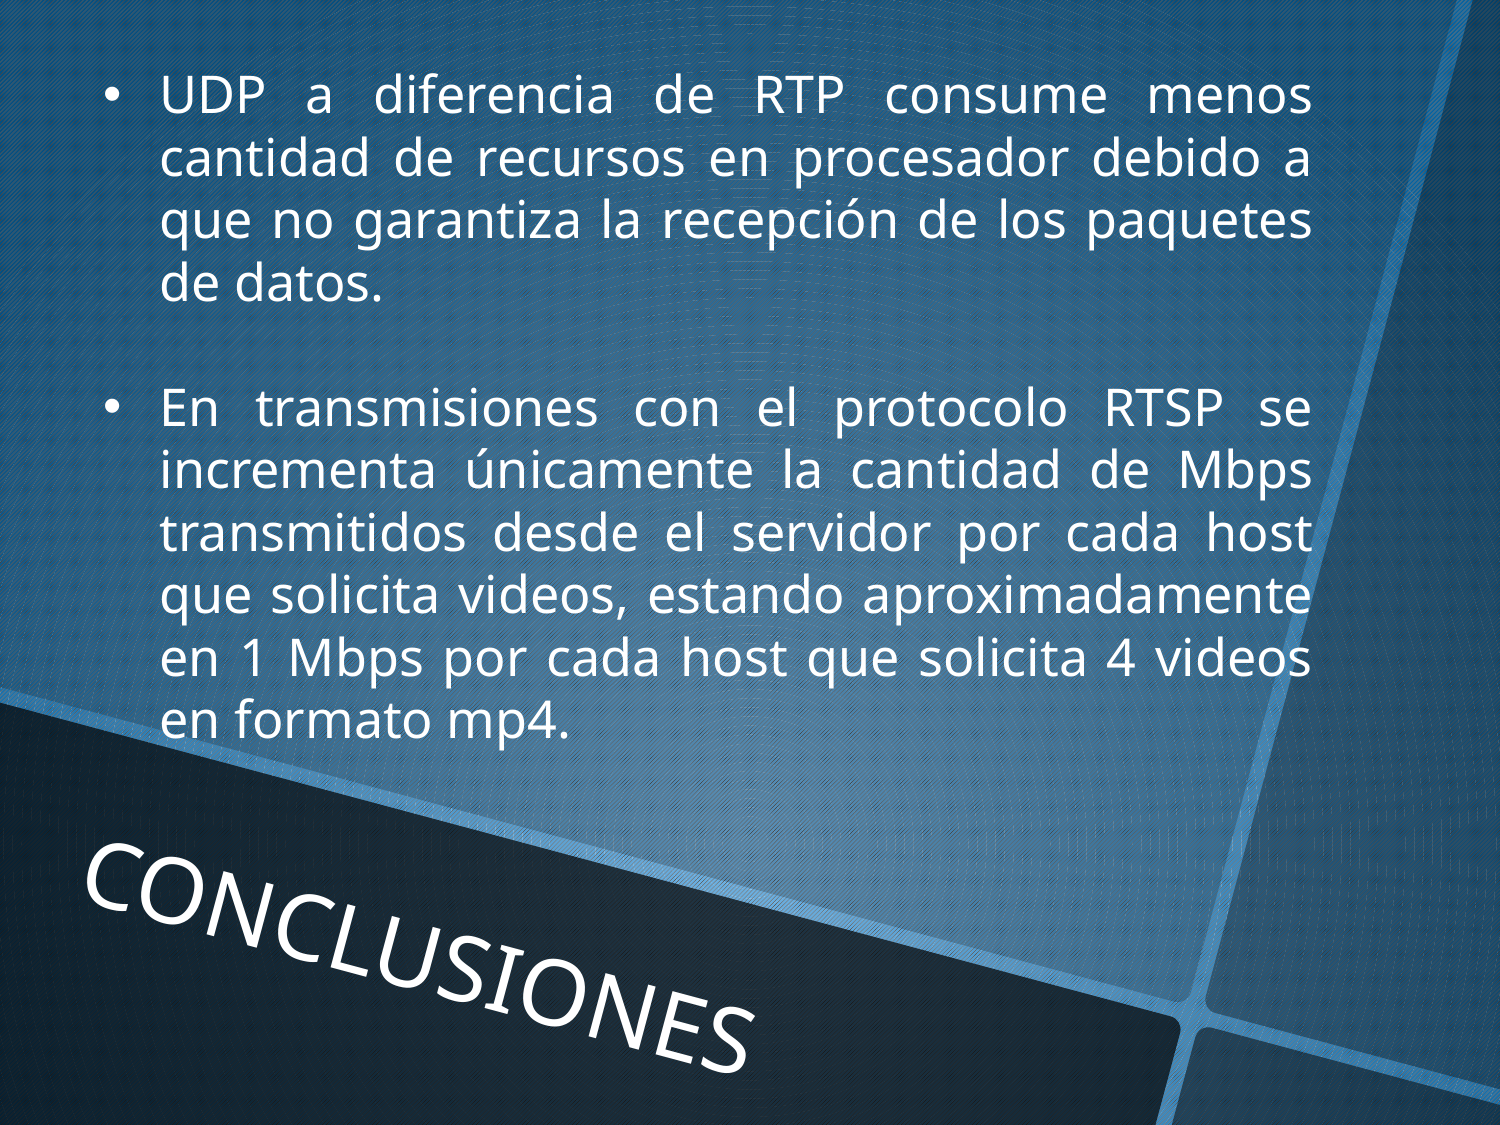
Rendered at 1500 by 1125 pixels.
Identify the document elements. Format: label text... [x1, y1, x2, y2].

text_box UDP a diferencia de RTP consume menos cantidad de recursos en procesador debido a que no garantiza la recepción de los paquetes de datos. En transmisiones con el protocolo RTSP se incrementa únicamente la cantidad de Mbps transmitidos desde el servidor por cada host que solicita videos, estando aproximadamente en 1 Mbps por cada host que solicita 4 videos en formato mp4. [88, 54, 1329, 858]
text_box CONCLUSIONES [0, 776, 786, 1125]
